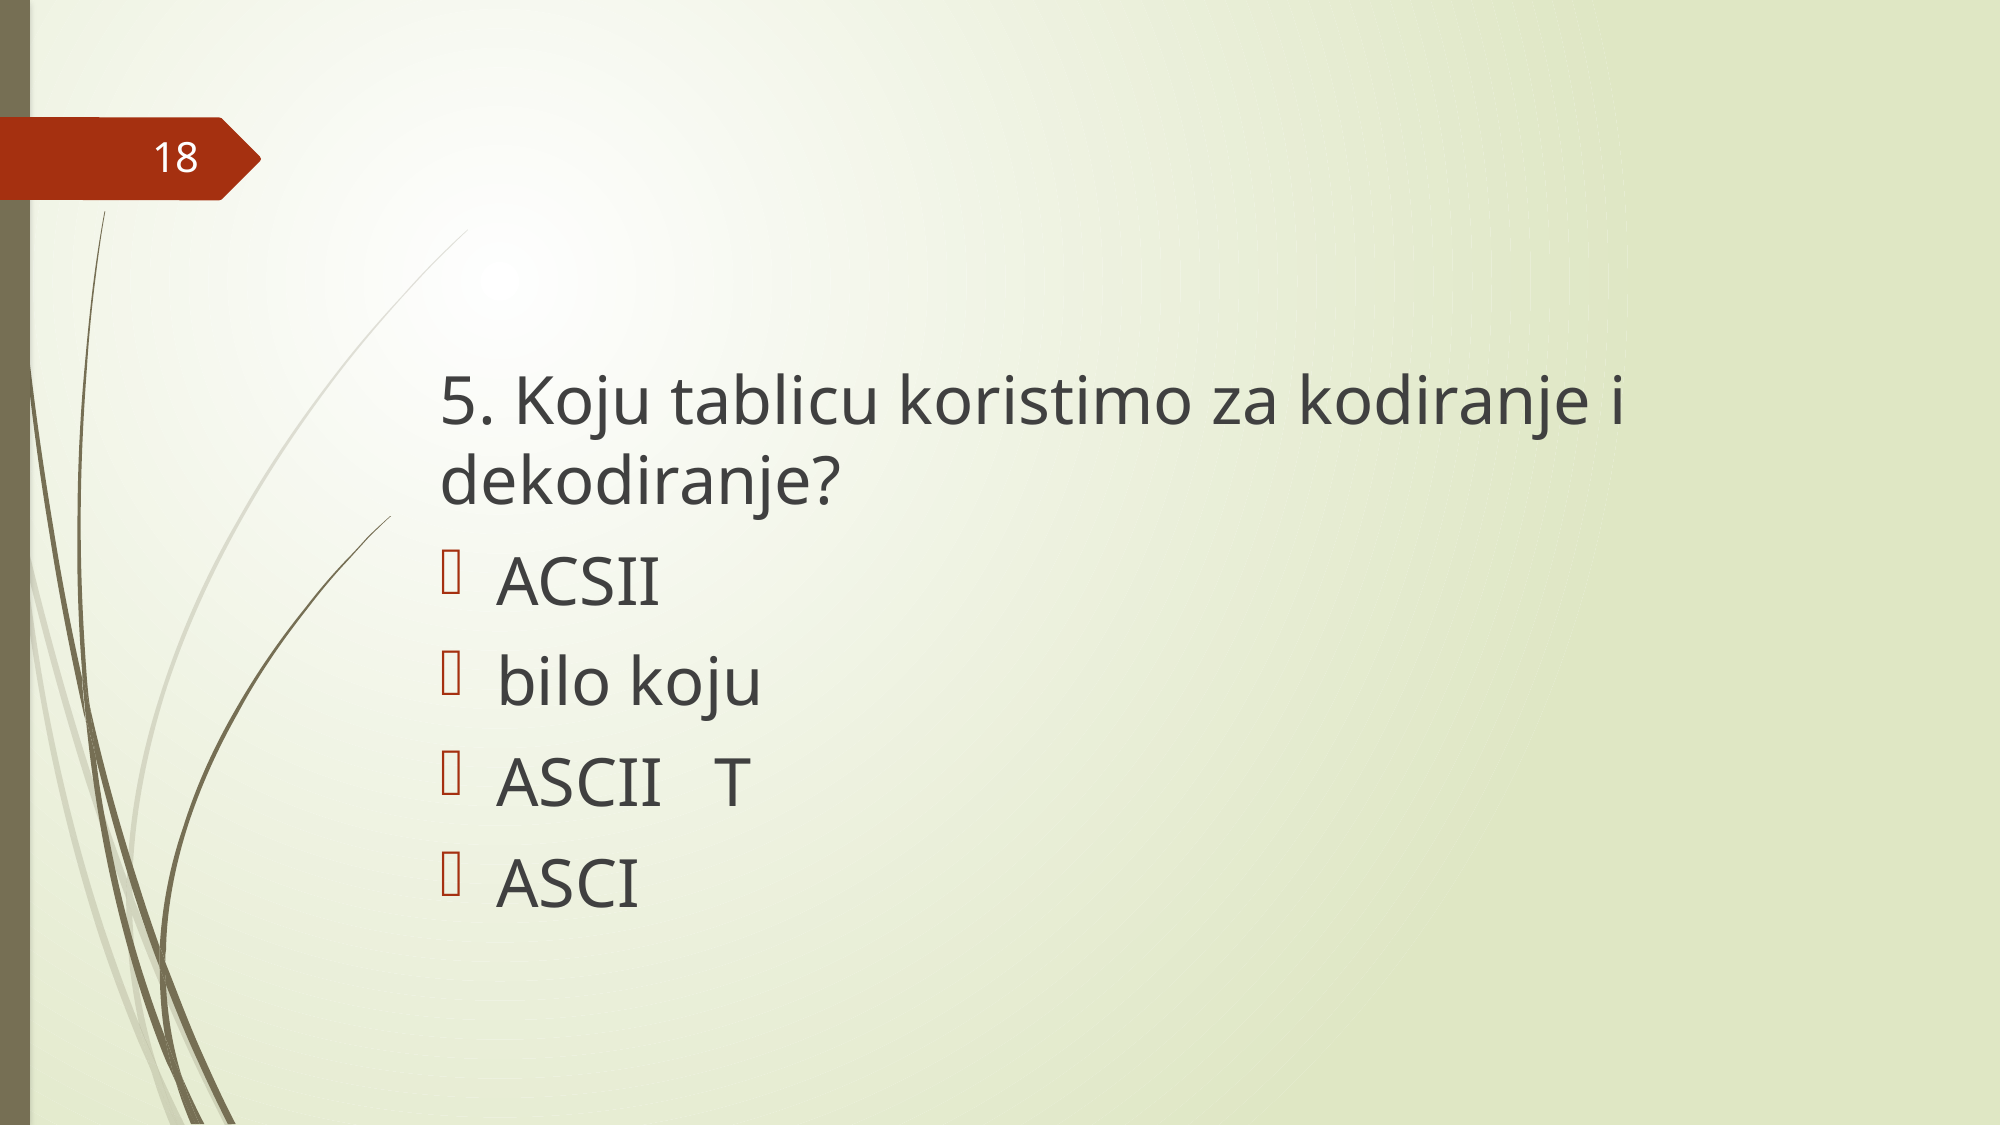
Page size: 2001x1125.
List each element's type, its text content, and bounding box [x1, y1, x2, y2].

slide_number 18 [87, 129, 216, 190]
list 5. Koju tablicu koristimo za kodiranje i dekodiranje? ACSII bilo koju ASCII T ASCI [424, 350, 1888, 970]
